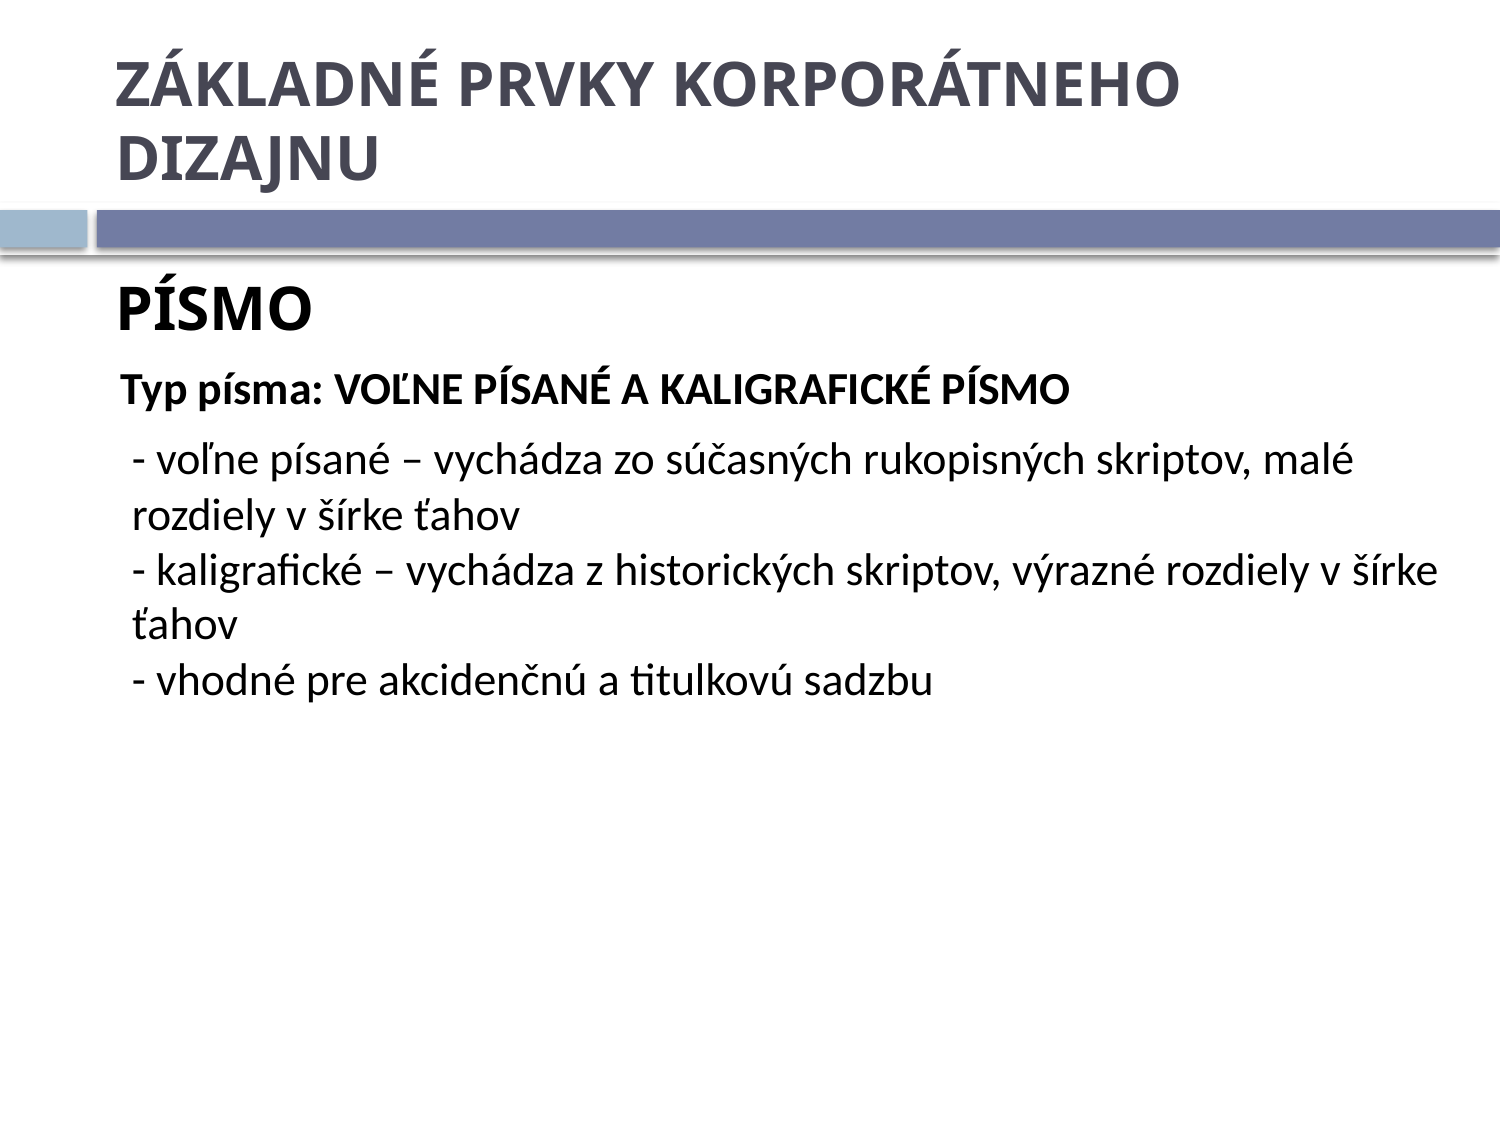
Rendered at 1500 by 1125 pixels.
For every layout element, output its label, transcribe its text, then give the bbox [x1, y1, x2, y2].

list PÍSMO [100, 262, 1438, 352]
title ZÁKLADNÉ PRVKY KORPORÁTNEHO DIZAJNU [100, 37, 1438, 200]
text_box - voľne písané – vychádza zo súčasných rukopisných skriptov, malé rozdiely v šírke ťahov - kaligrafické – vychádza z historických skriptov, výrazné rozdiely v šírke ťahov - vhodné pre akcidenčnú a titulkovú sadzbu [117, 421, 1500, 712]
text_box Typ písma: VOĽNE PÍSANÉ A KALIGRAFICKÉ PÍSMO [105, 351, 1500, 422]
